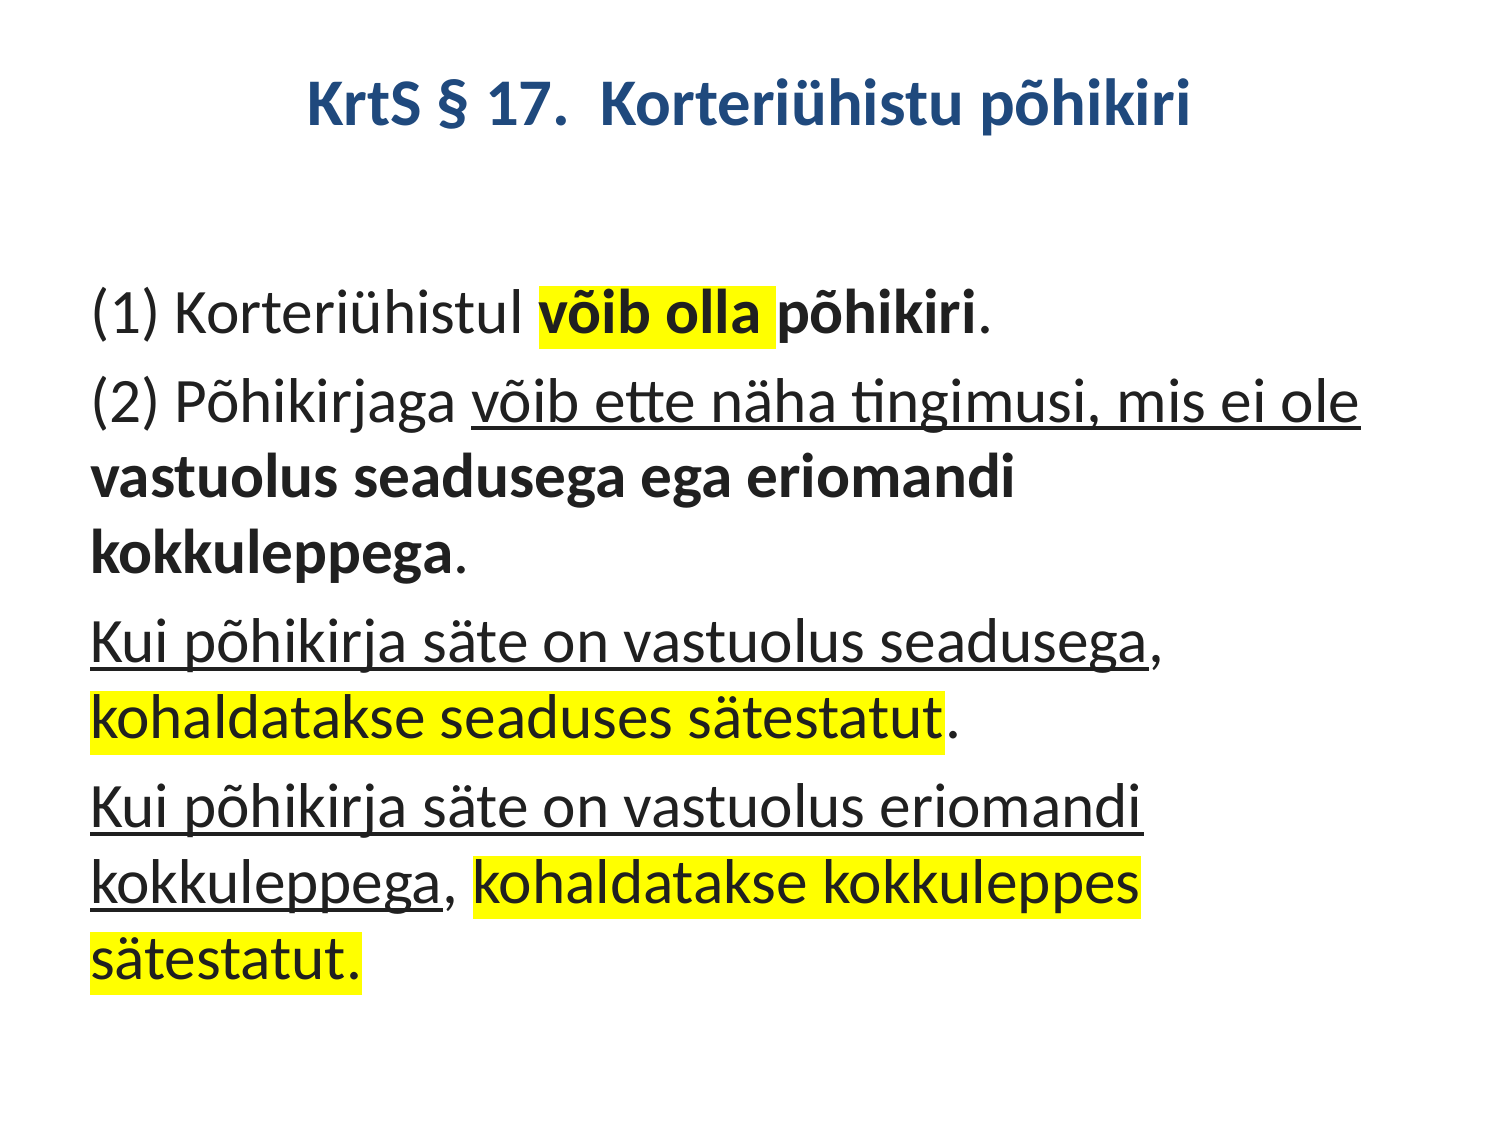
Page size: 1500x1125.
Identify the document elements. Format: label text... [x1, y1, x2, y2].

list (1) Korteriühistul võib olla põhikiri. (2) Põhikirjaga võib ette näha tingimusi, mis ei ole vastuolus seadusega ega eriomandi kokkuleppega. Kui põhikirja säte on vastuolus seadusega, kohaldatakse seaduses sätestatut. Kui põhikirja säte on vastuolus eriomandi kokkuleppega, kohaldatakse kokkuleppes sätestatut. [75, 262, 1425, 1005]
title KrtS § 17. Korteriühistu põhikiri [75, 45, 1425, 233]
